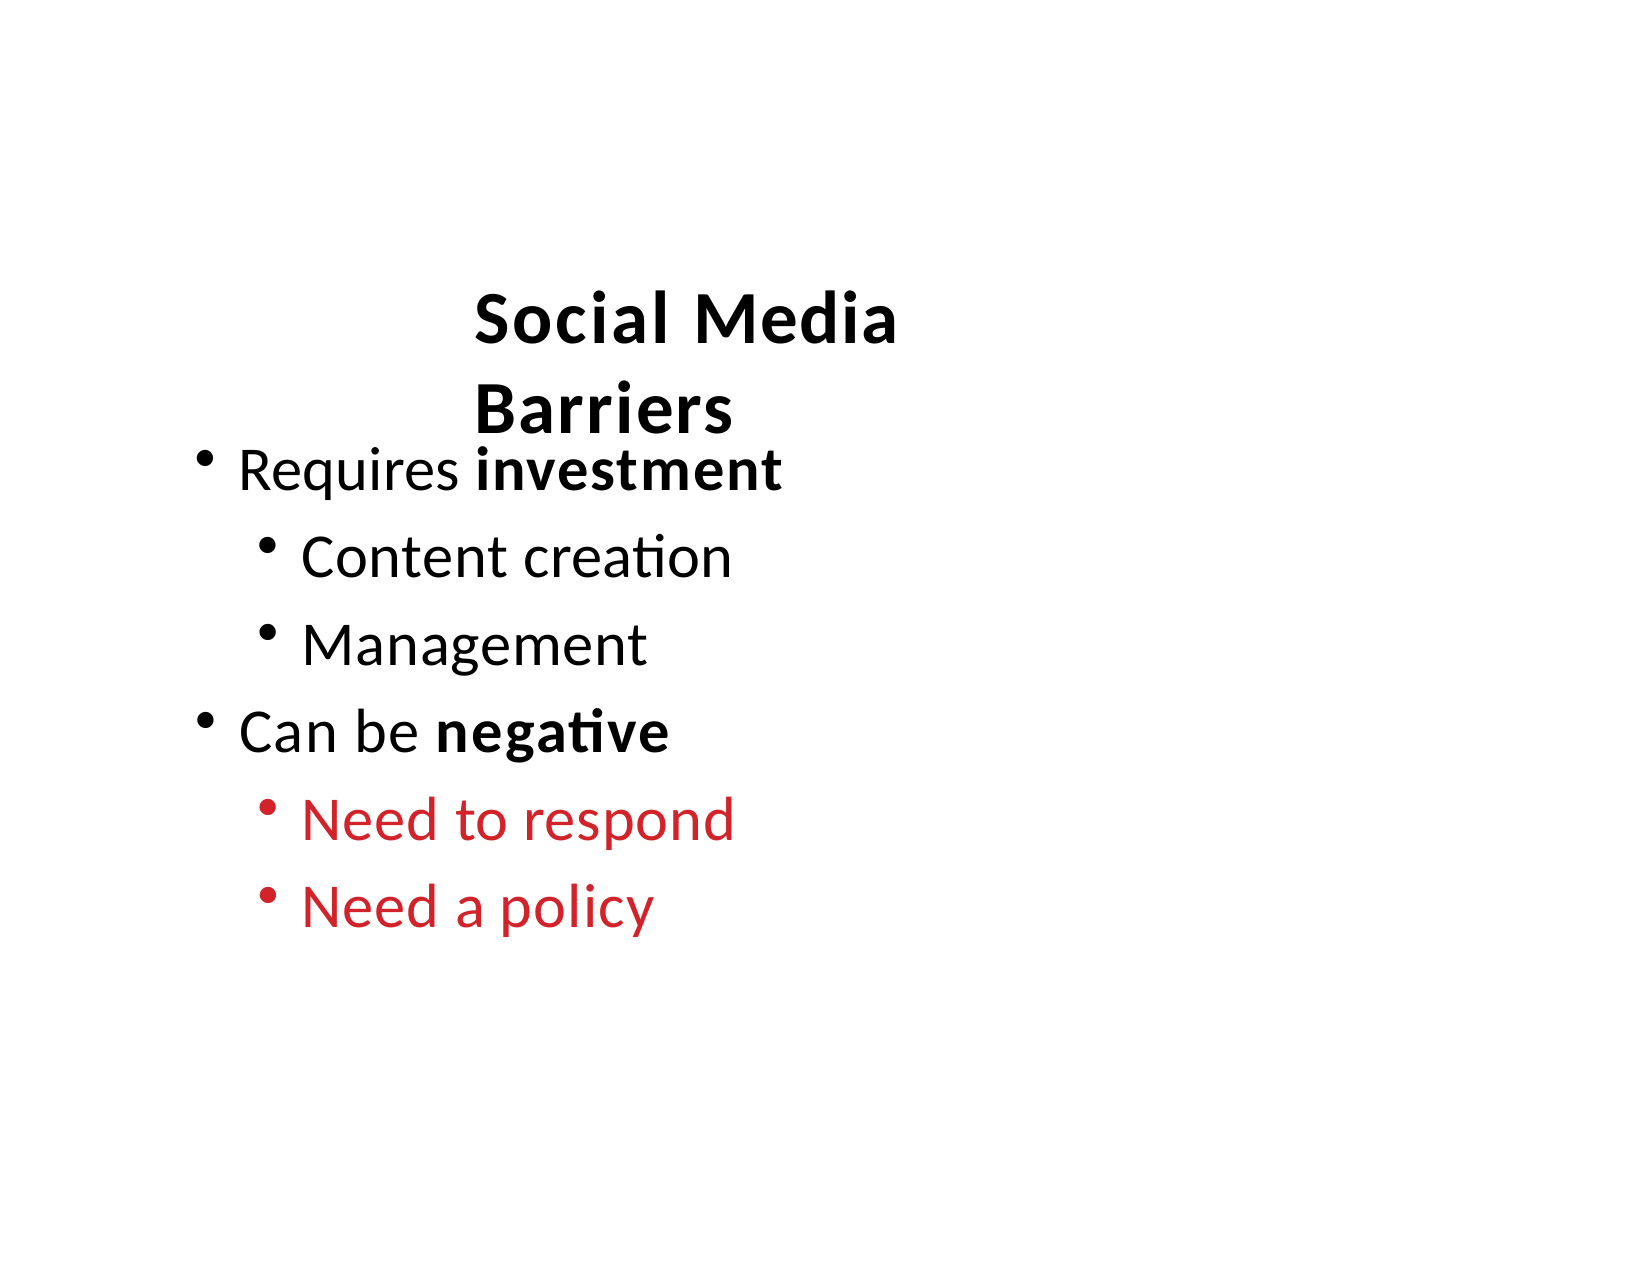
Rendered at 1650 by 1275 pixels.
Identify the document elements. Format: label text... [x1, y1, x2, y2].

text_box Requires investment Content creation Management Can be negative Need to respond Need a policy [192, 413, 794, 940]
title Social Media Barriers [472, 266, 1178, 482]
